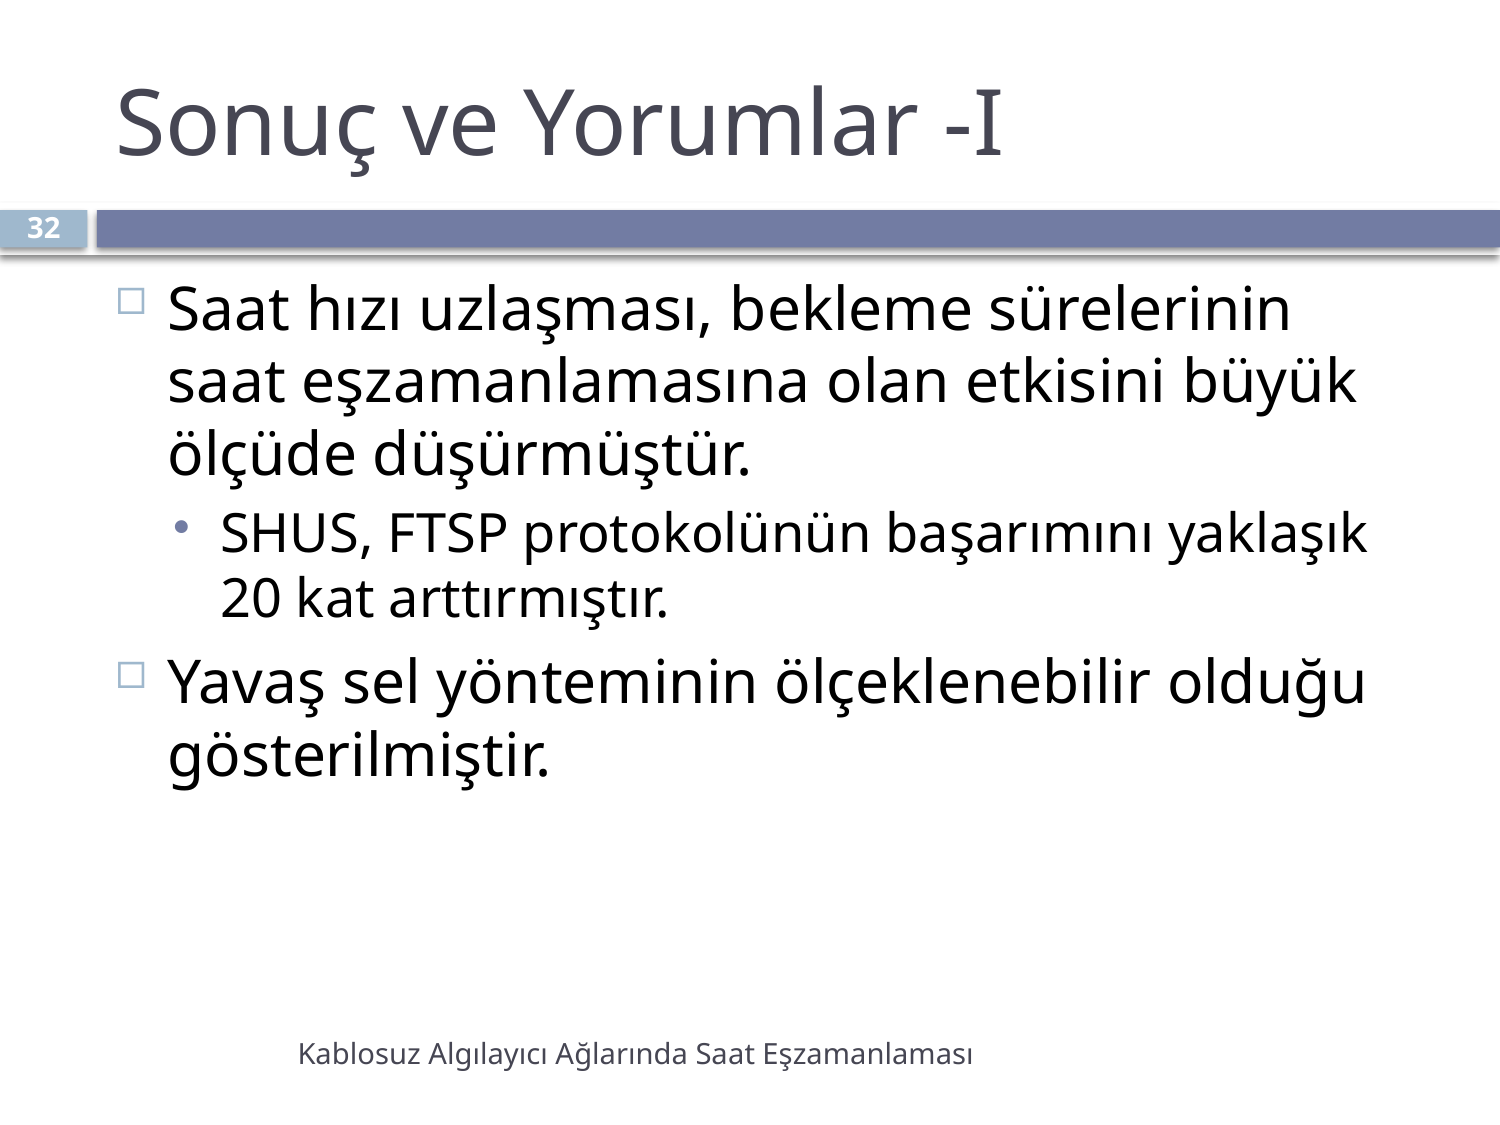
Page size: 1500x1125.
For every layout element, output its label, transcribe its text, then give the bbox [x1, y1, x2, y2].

footer Kablosuz Algılayıcı Ağlarında Saat Eşzamanlaması [99, 1024, 990, 1085]
title Sonuç ve Yorumlar -I [100, 37, 1438, 200]
list Saat hızı uzlaşması, bekleme sürelerinin saat eşzamanlamasına olan etkisini büyük ölçüde düşürmüştür. SHUS, FTSP protokolünün başarımını yaklaşık 20 kat arttırmıştır. Yavaş sel yönteminin ölçeklenebilir olduğu gösterilmiştir. [100, 262, 1438, 1000]
slide_number 32 [0, 208, 88, 249]
